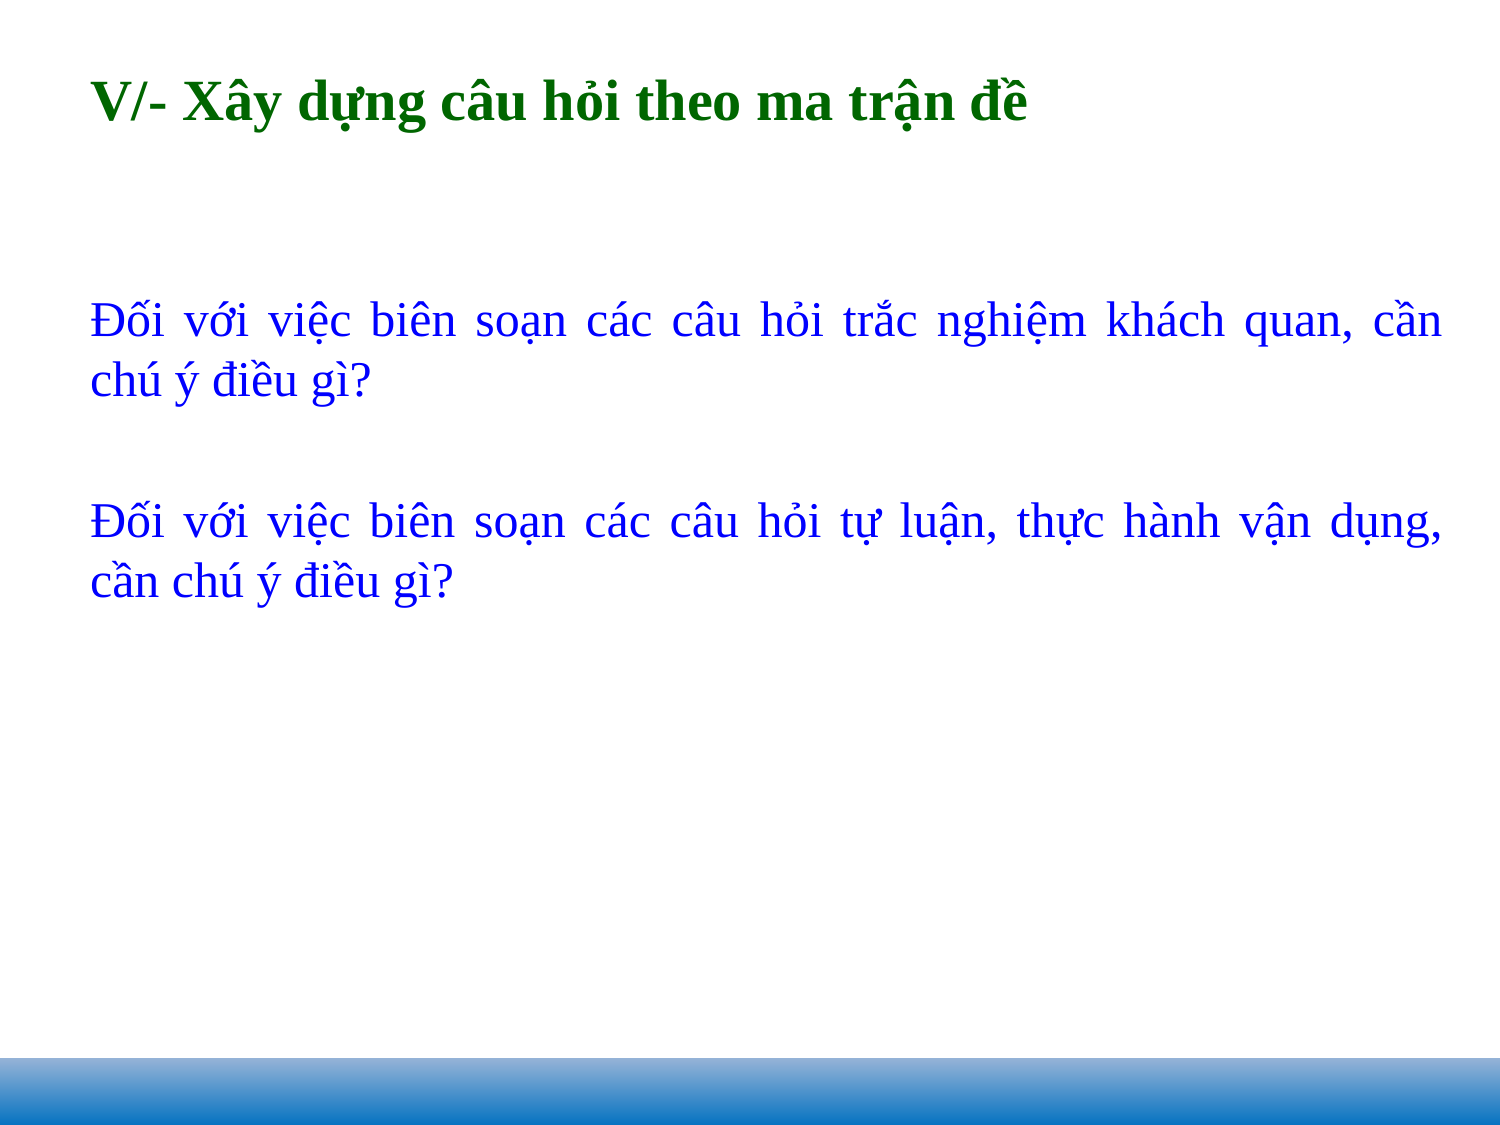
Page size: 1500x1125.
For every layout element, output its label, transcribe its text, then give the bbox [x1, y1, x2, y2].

text_box Đối với việc biên soạn các câu hỏi tự luận, thực hành vận dụng, cần chú ý điều gì? [75, 479, 1459, 634]
list Đối với việc biên soạn các câu hỏi trắc nghiệm khách quan, cần chú ý điều gì? [75, 278, 1459, 433]
title V/- Xây dựng câu hỏi theo ma trận đề [75, 45, 1459, 149]
